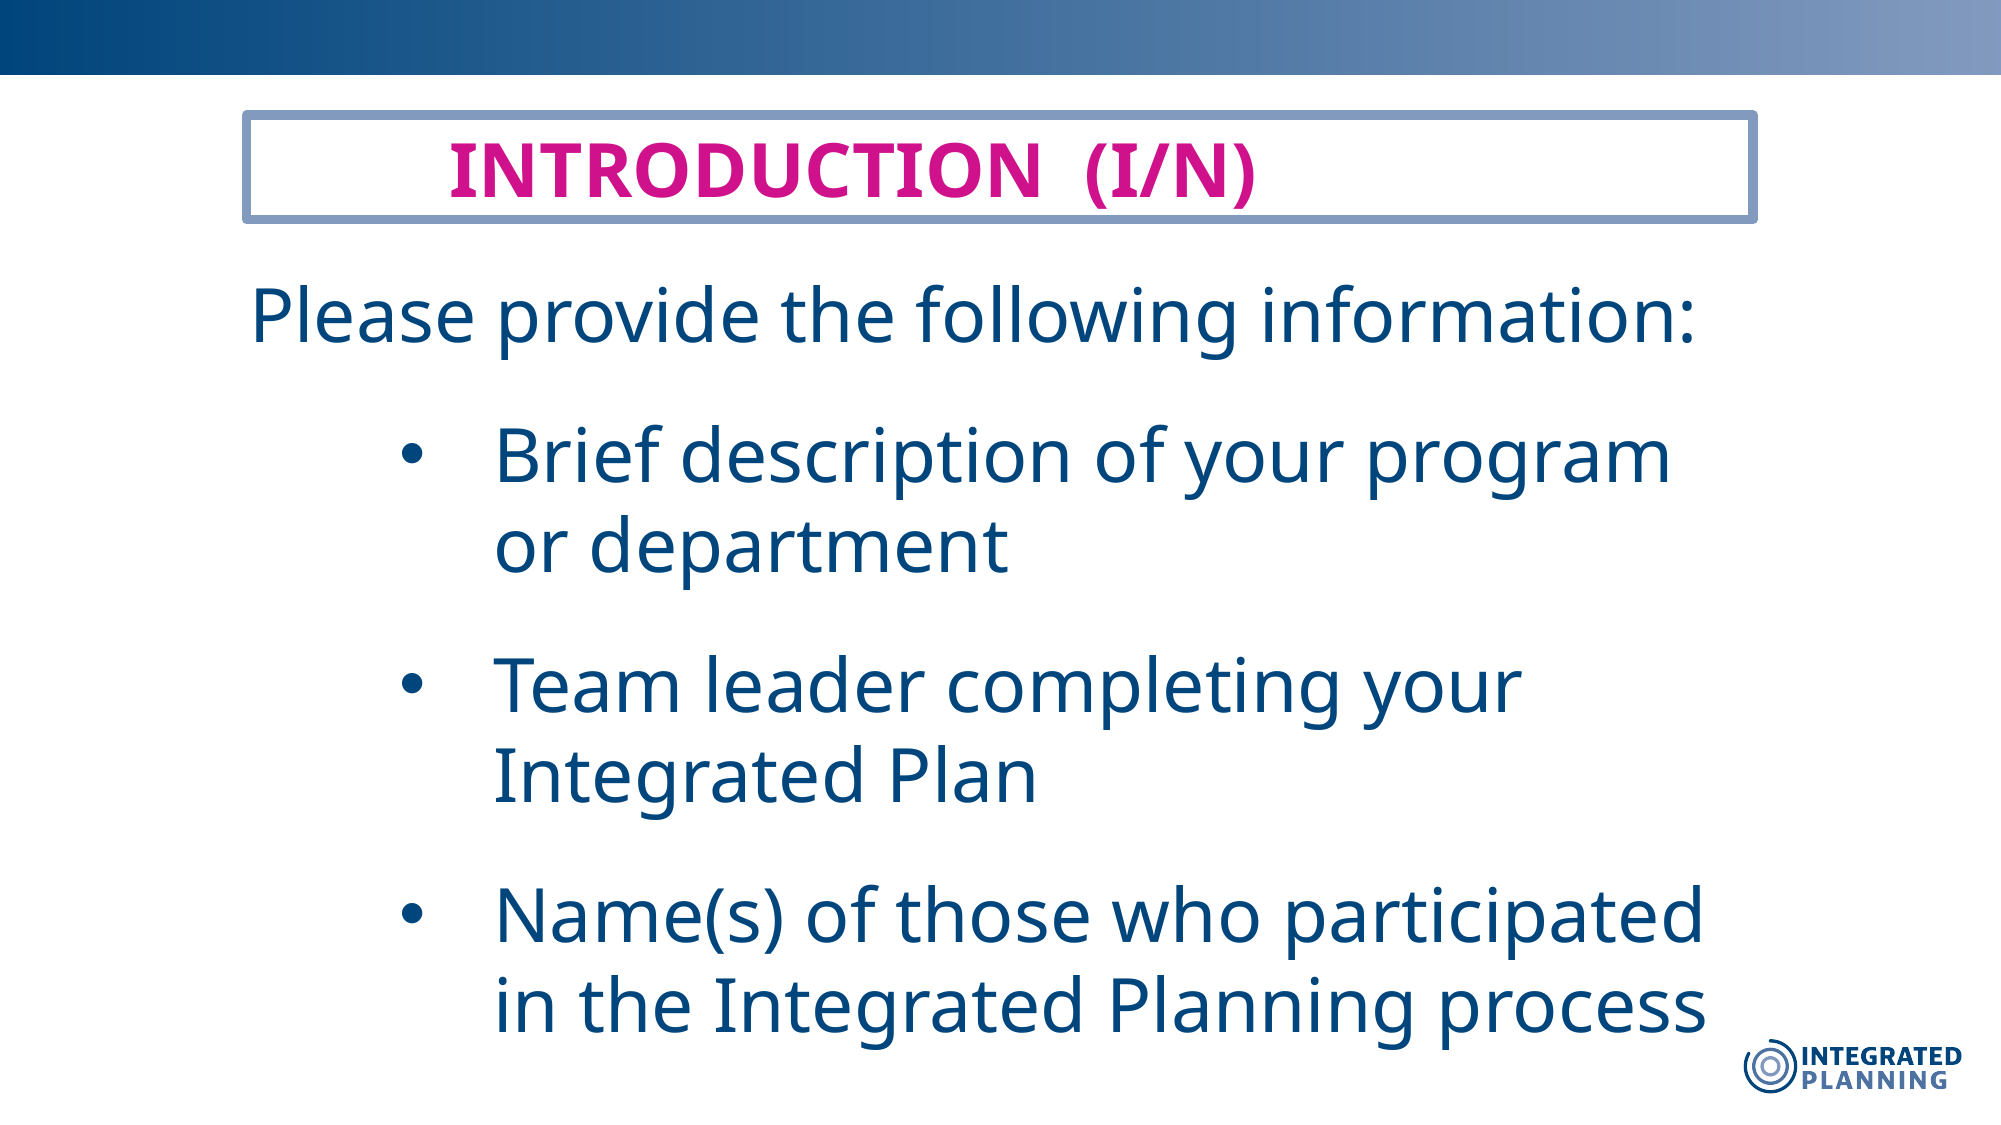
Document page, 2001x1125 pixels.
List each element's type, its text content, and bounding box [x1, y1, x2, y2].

picture [1740, 1036, 1967, 1097]
text_box Please provide the following information: Brief description of your program or department Team leader completing your Integrated Plan Name(s) of those who participated in the Integrated Planning process [234, 259, 1741, 1055]
text_box [0, 0, 2000, 76]
text_box INTRODUCTION (I/N) [246, 114, 1753, 220]
